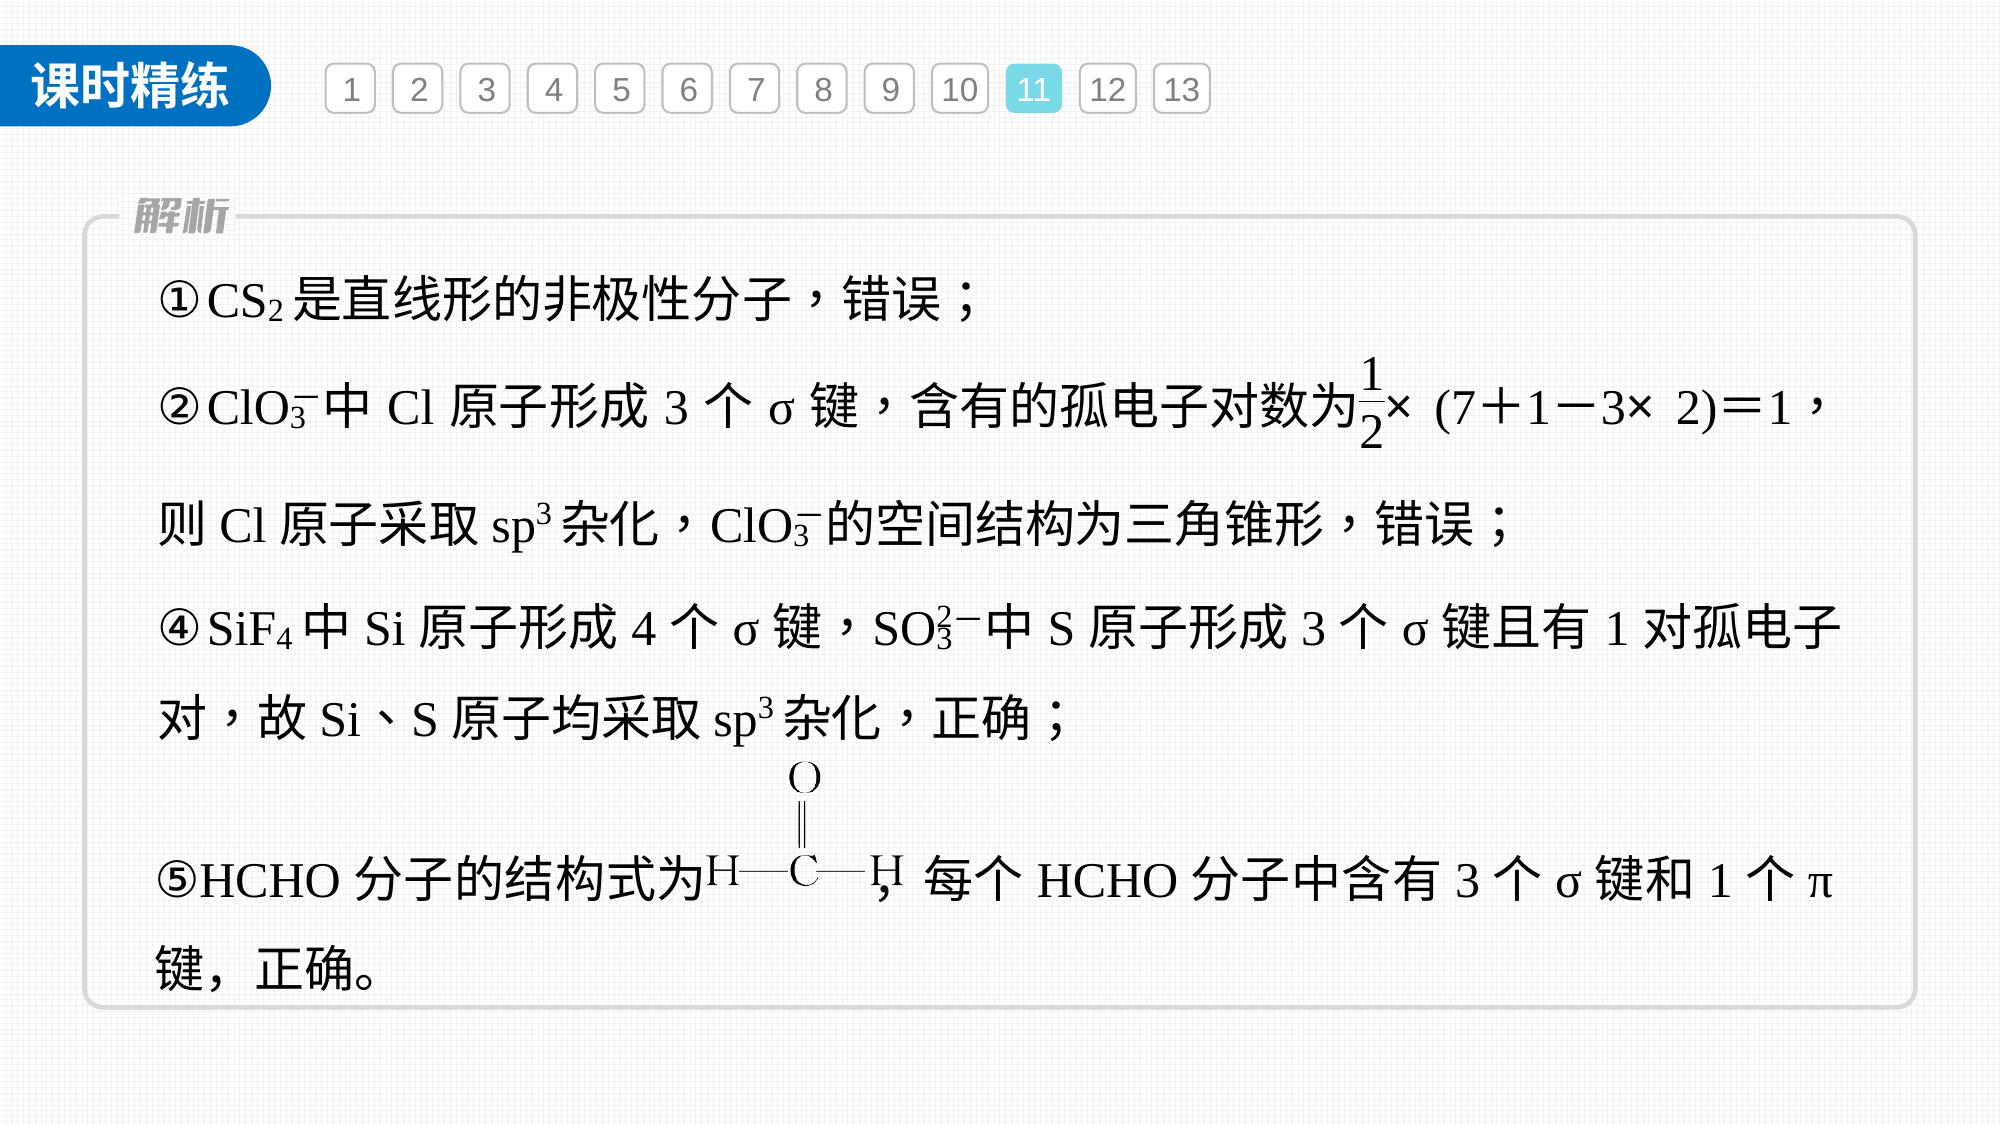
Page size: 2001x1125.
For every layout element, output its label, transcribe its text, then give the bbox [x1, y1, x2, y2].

text_box 13 [1152, 62, 1211, 114]
text_box 1 [324, 62, 376, 114]
text_box 11 [1004, 62, 1064, 114]
text_box 9 [863, 62, 916, 114]
text_box 8 [796, 62, 848, 114]
text_box 6 [661, 62, 713, 114]
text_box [156, 267, 1843, 774]
text_box 10 [930, 62, 990, 114]
text_box 3 [459, 62, 511, 114]
picture [698, 757, 911, 891]
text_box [84, 197, 1916, 1008]
text_box 4 [526, 62, 579, 114]
text_box 12 [1078, 62, 1138, 114]
text_box 2 [391, 62, 444, 114]
text_box 7 [728, 62, 781, 114]
text_box 5 [594, 62, 646, 114]
